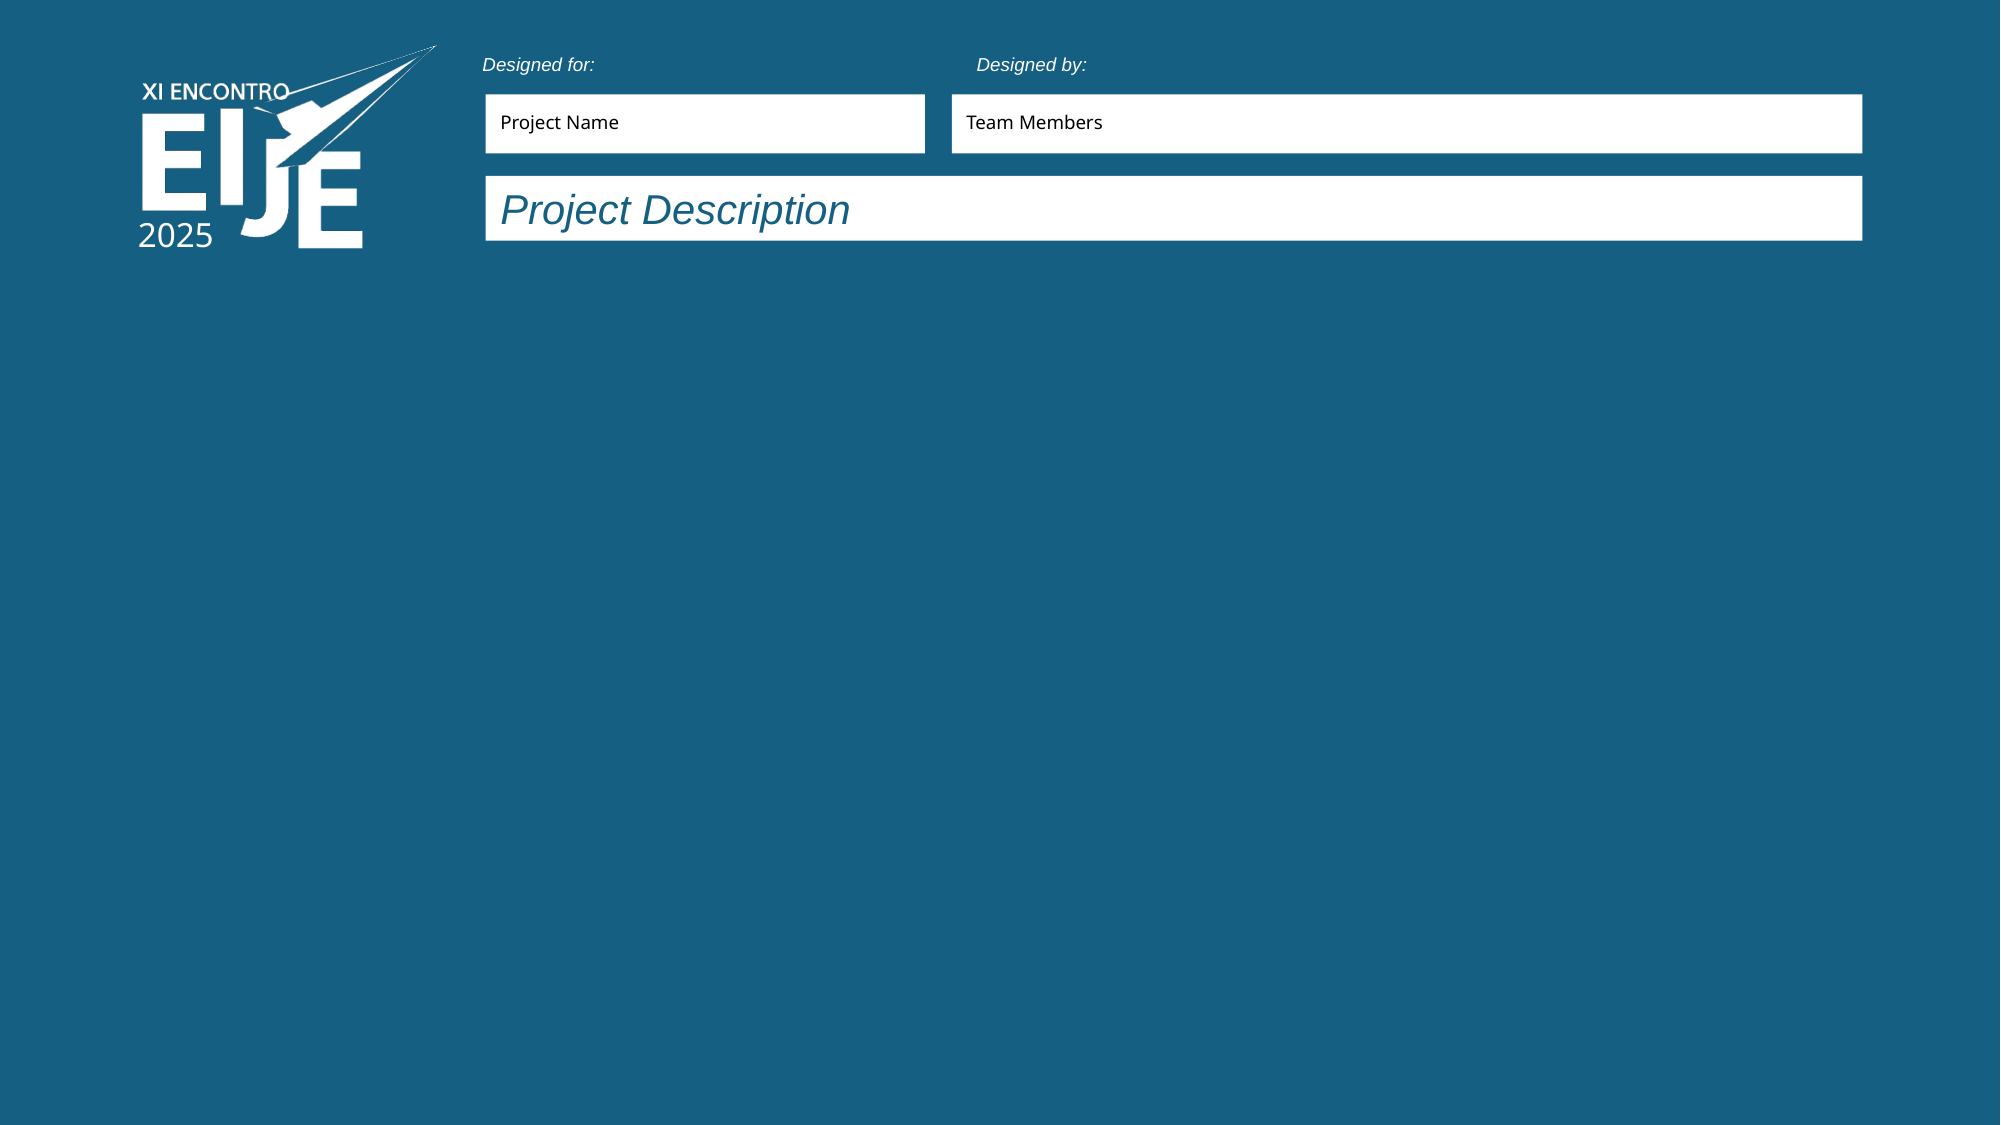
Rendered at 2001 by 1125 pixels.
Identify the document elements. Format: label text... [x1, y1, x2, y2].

text_box Project Name [485, 94, 925, 154]
text_box Project Description [485, 175, 1863, 241]
picture [123, 38, 456, 255]
text_box Team Members [951, 94, 1863, 154]
